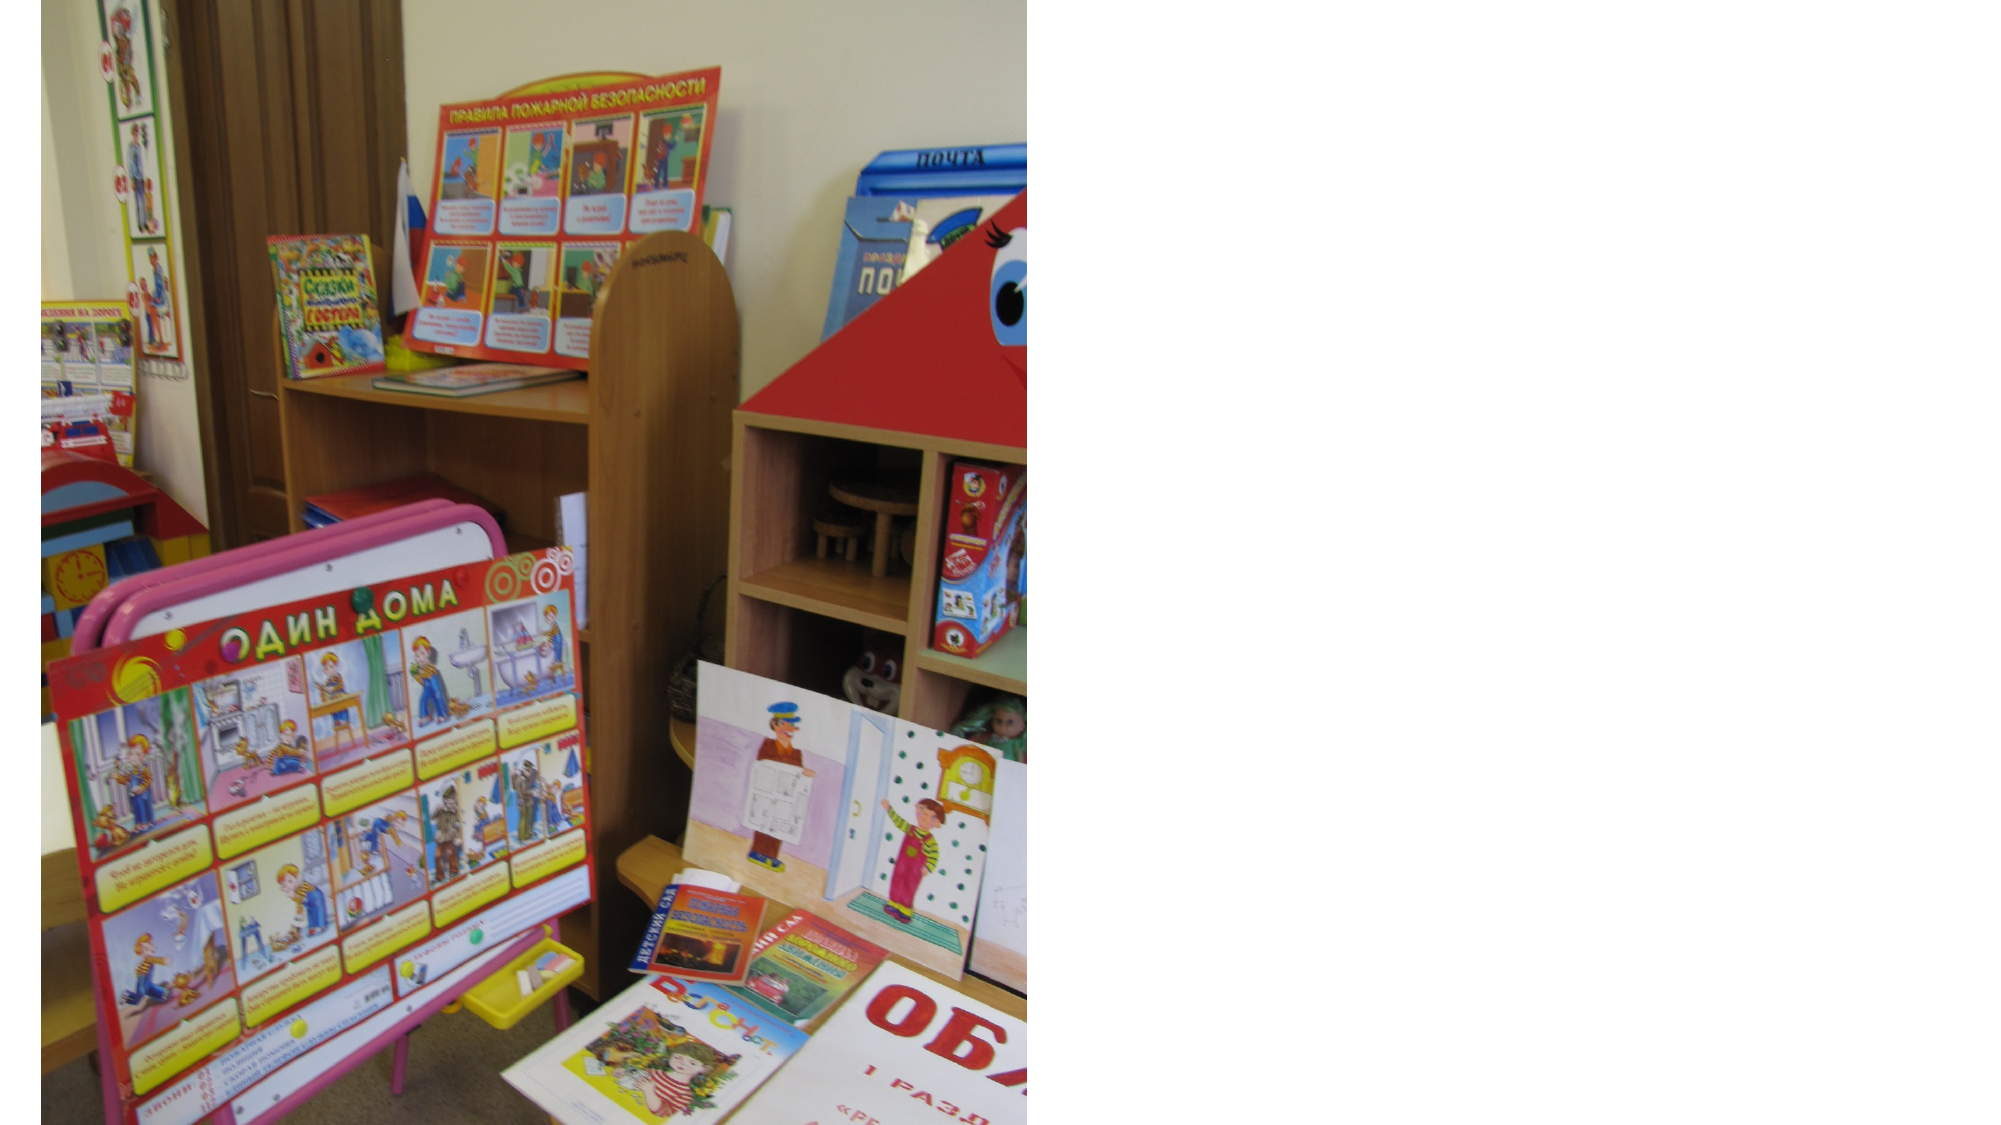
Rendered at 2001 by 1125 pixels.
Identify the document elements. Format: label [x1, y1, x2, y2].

list [41, 0, 1027, 1125]
